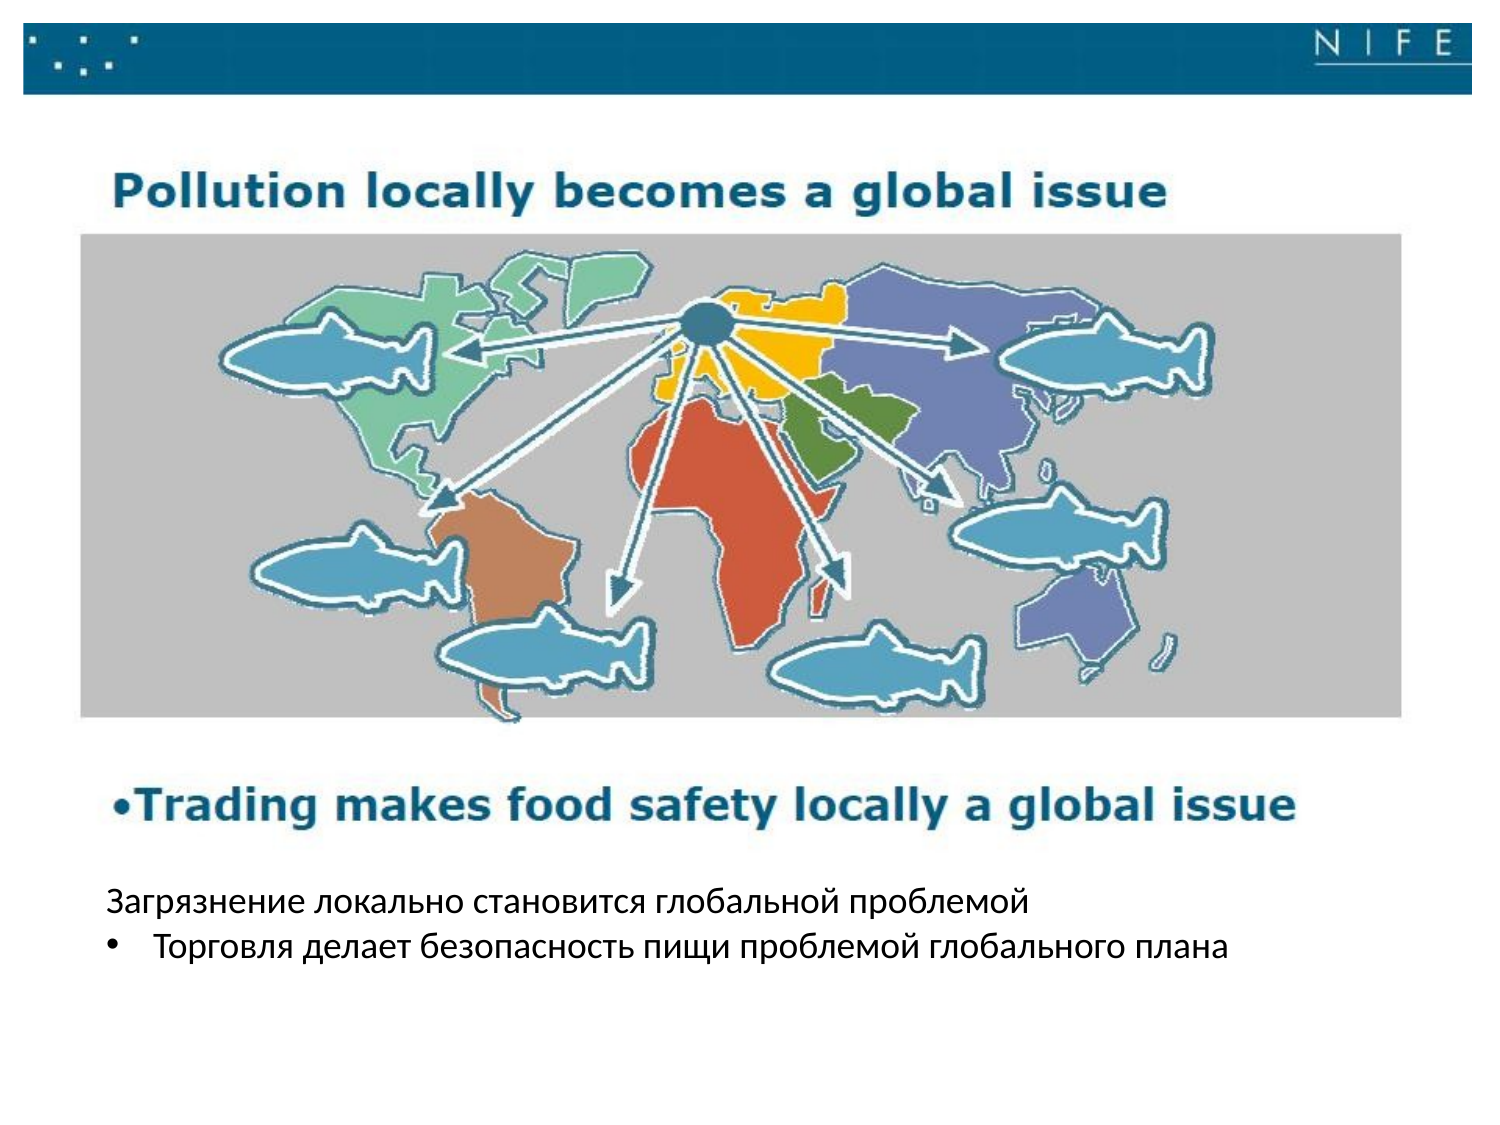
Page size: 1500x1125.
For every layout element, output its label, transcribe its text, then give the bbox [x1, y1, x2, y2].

text_box [23, 23, 1472, 882]
text_box Загрязнение локально становится глобальной проблемой Торговля делает безопасность пищи проблемой глобального плана [91, 868, 1404, 974]
